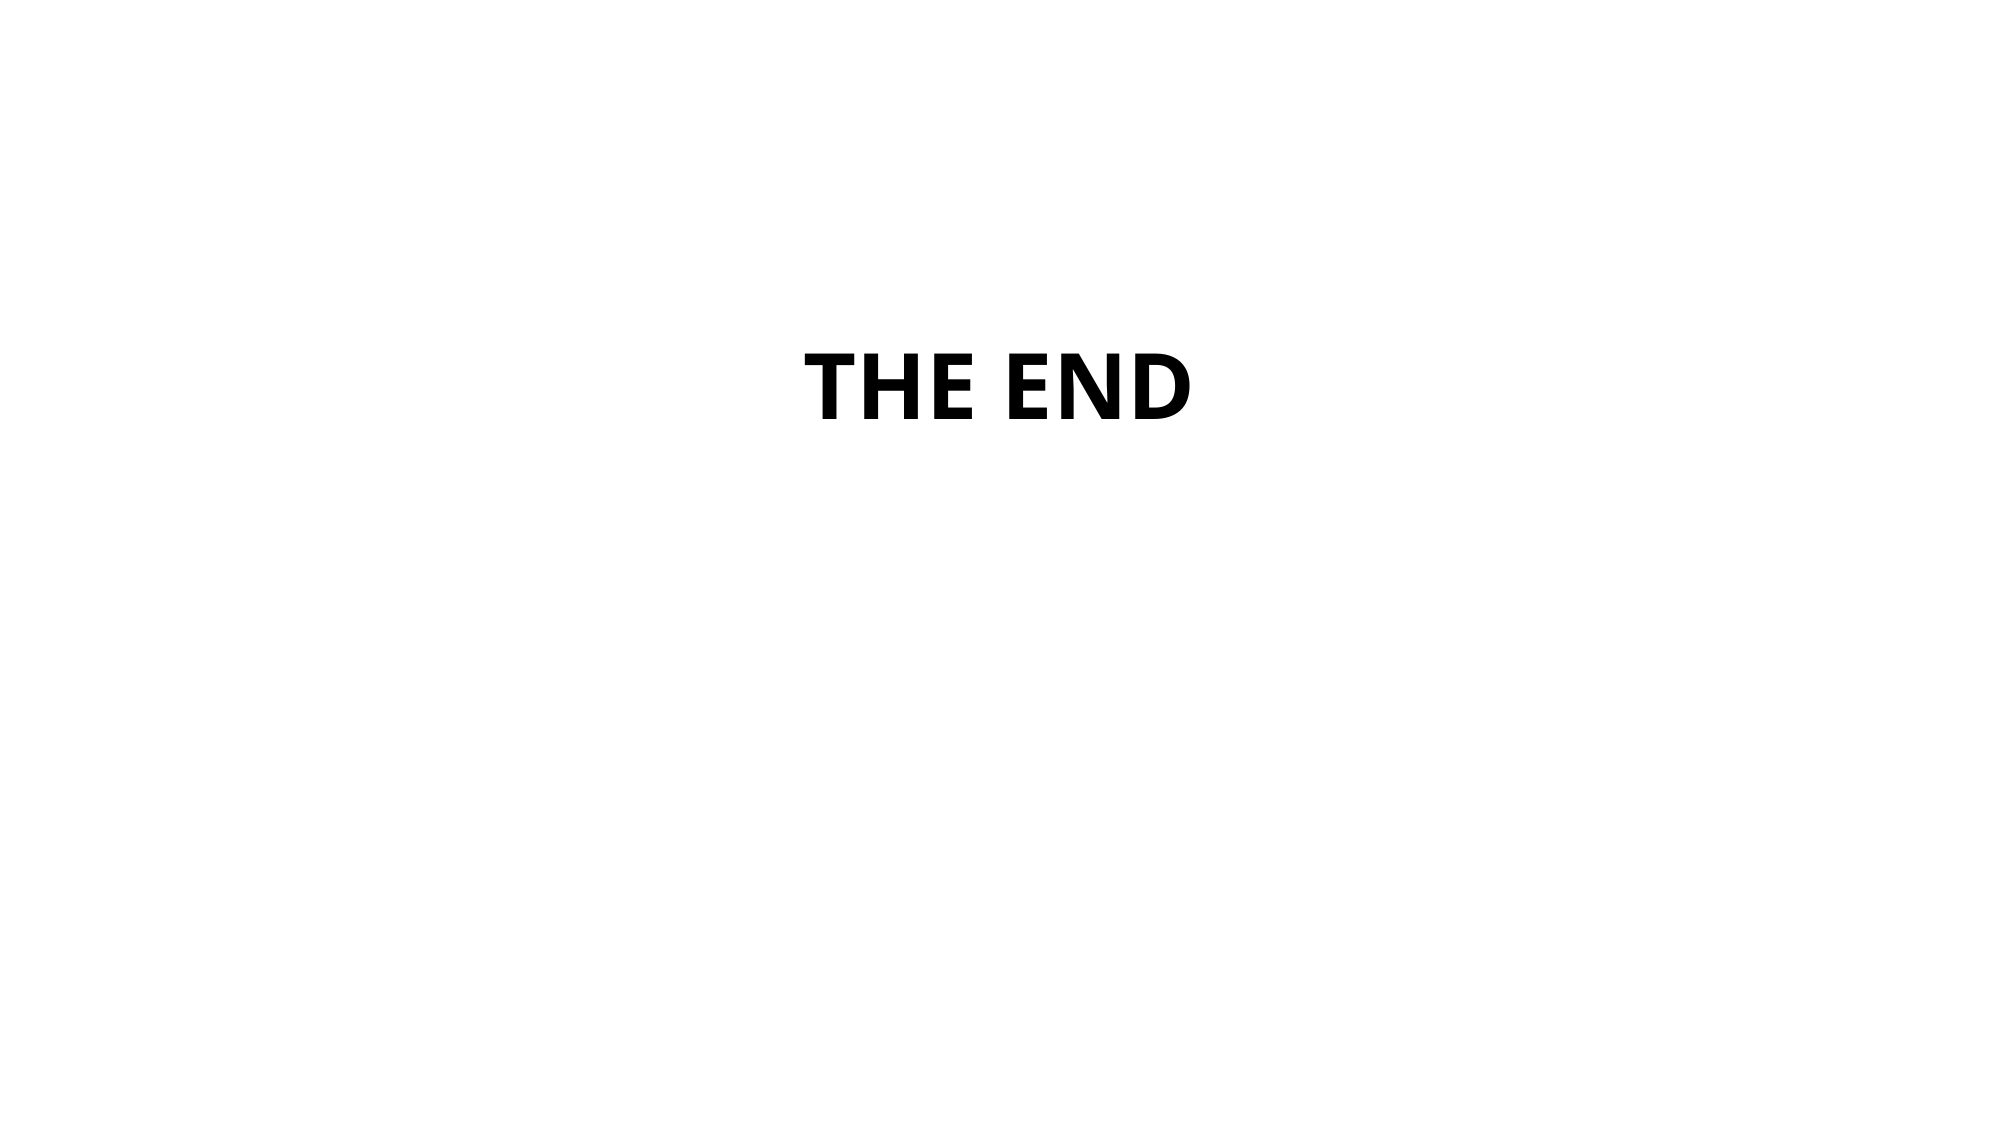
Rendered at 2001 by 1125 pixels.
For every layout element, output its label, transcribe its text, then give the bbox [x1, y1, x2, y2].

title THE END [137, 280, 1863, 499]
